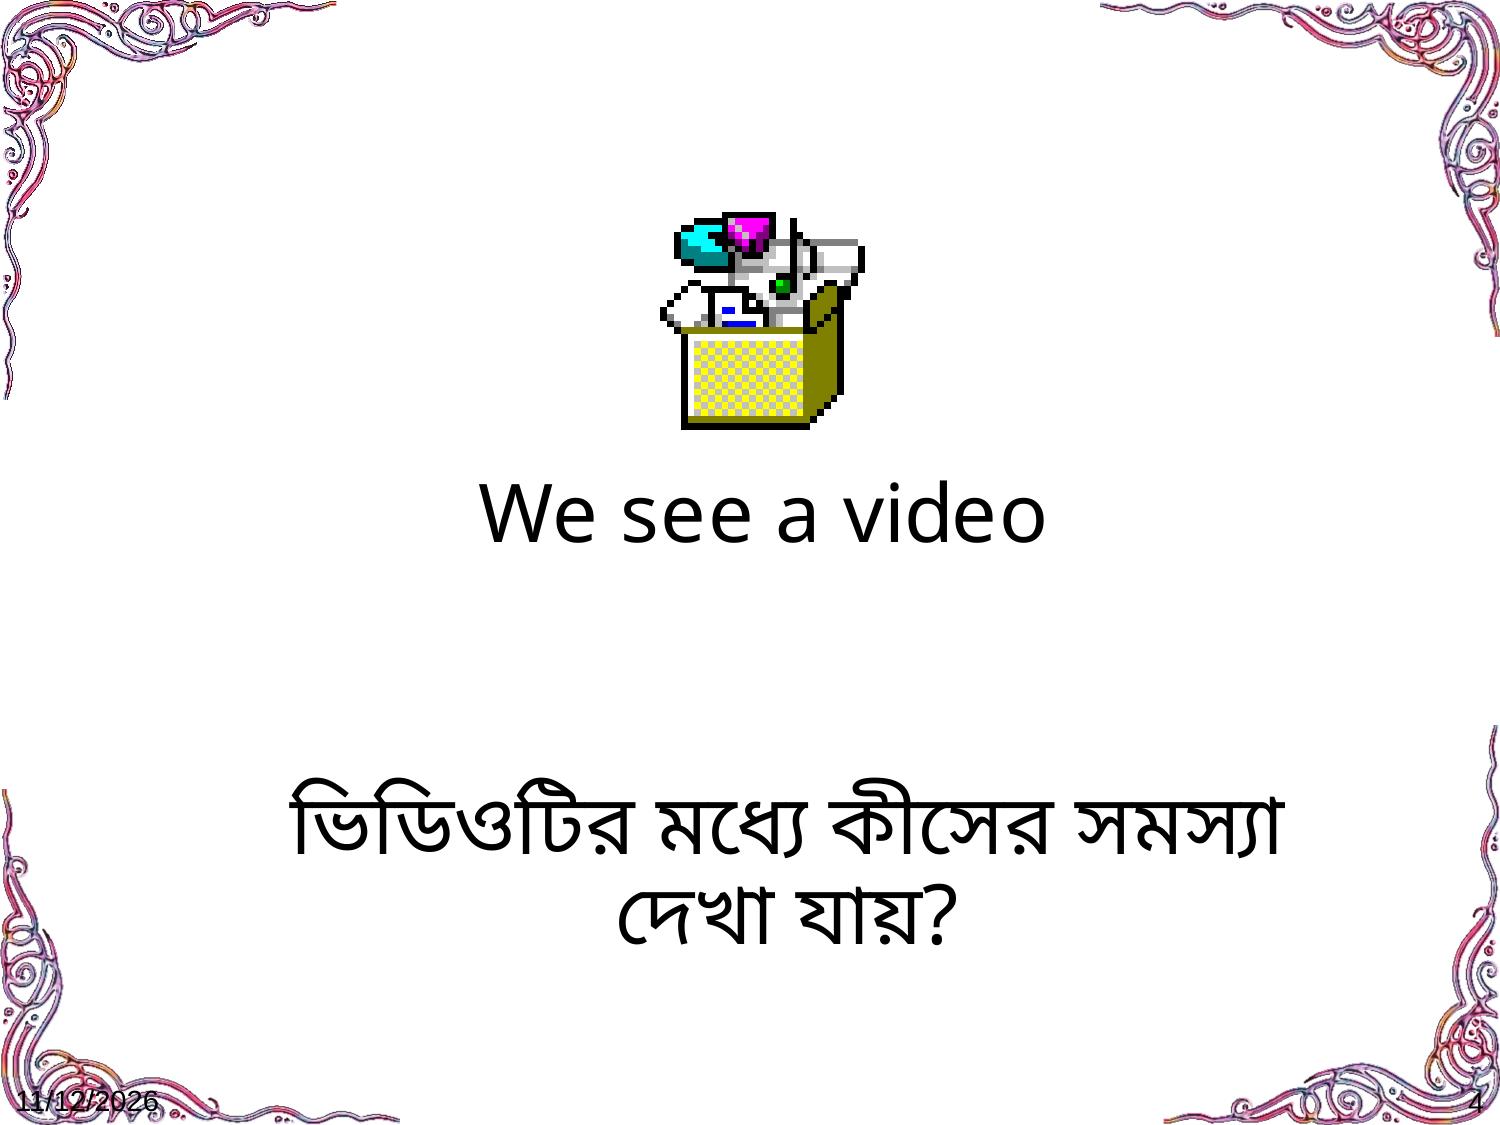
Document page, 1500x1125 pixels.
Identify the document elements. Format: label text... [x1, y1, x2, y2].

picture [1163, 725, 1500, 1125]
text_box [437, 212, 1088, 762]
picture [0, 0, 337, 400]
picture [1, 789, 400, 1125]
slide_number 4 [1424, 1077, 1500, 1125]
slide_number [0, 1074, 188, 1125]
picture [1100, 0, 1500, 337]
text_box ভিডিওটির মধ্যে কীসের সমস্যা দেখা যায়? [187, 774, 1388, 970]
